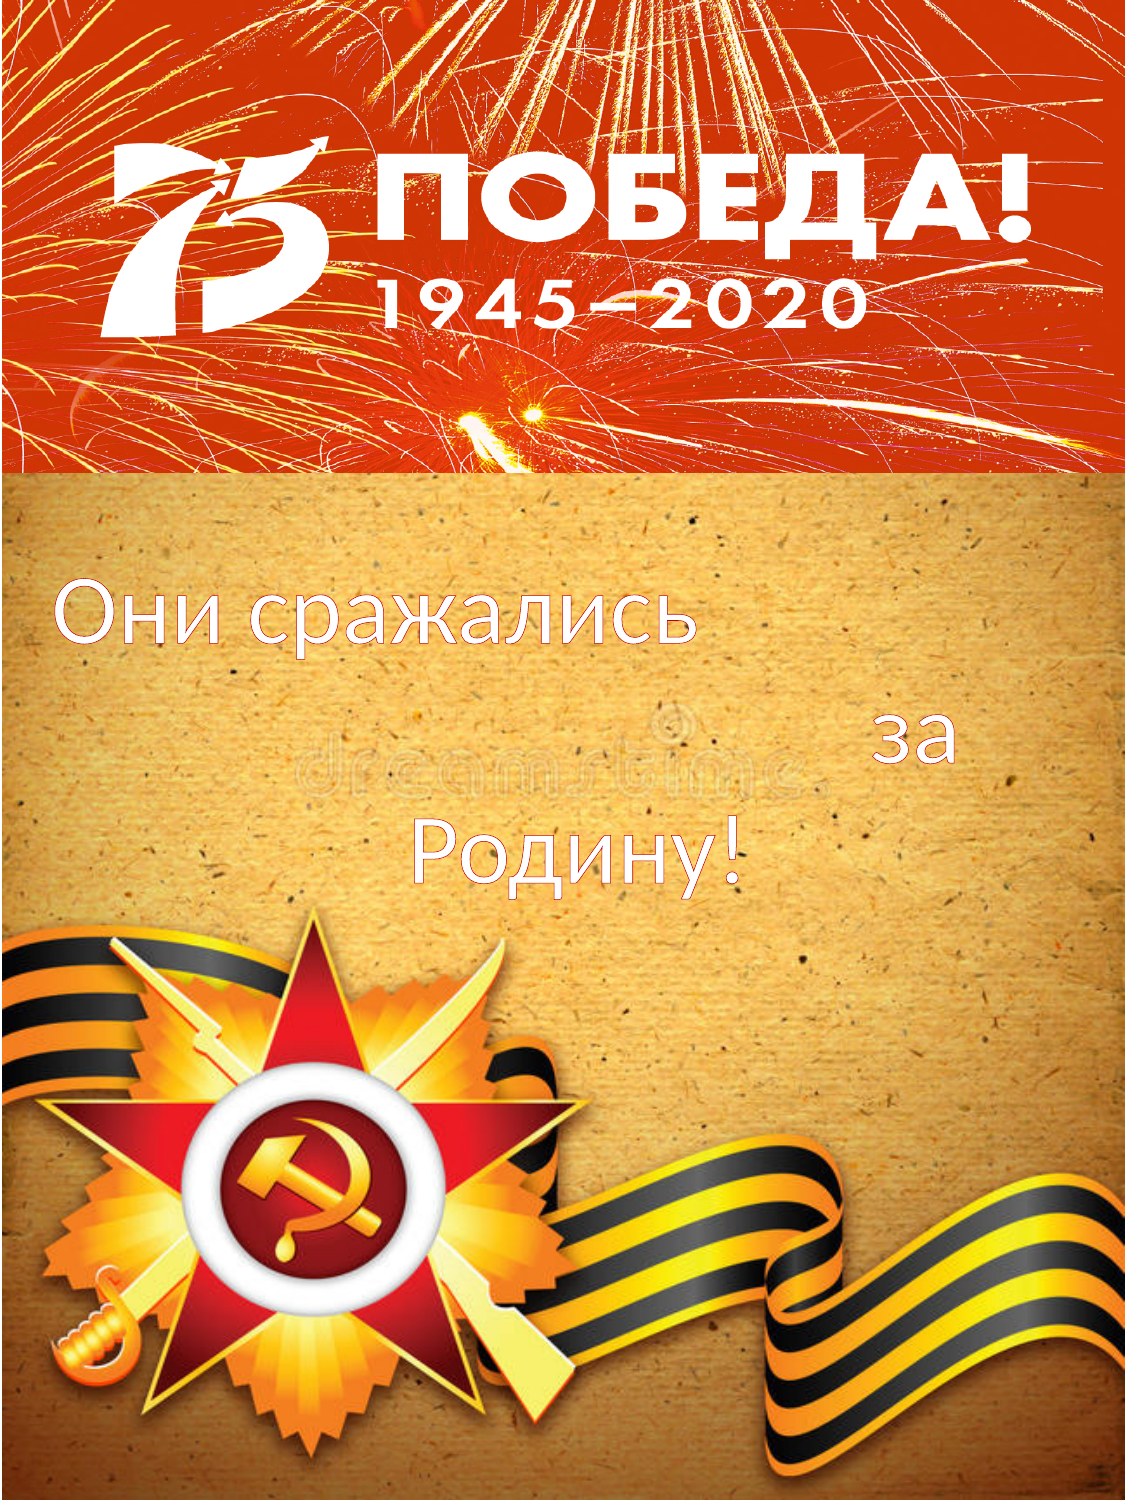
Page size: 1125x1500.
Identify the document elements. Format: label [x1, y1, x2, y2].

picture [1, 0, 1125, 473]
list [2, 480, 1125, 1500]
